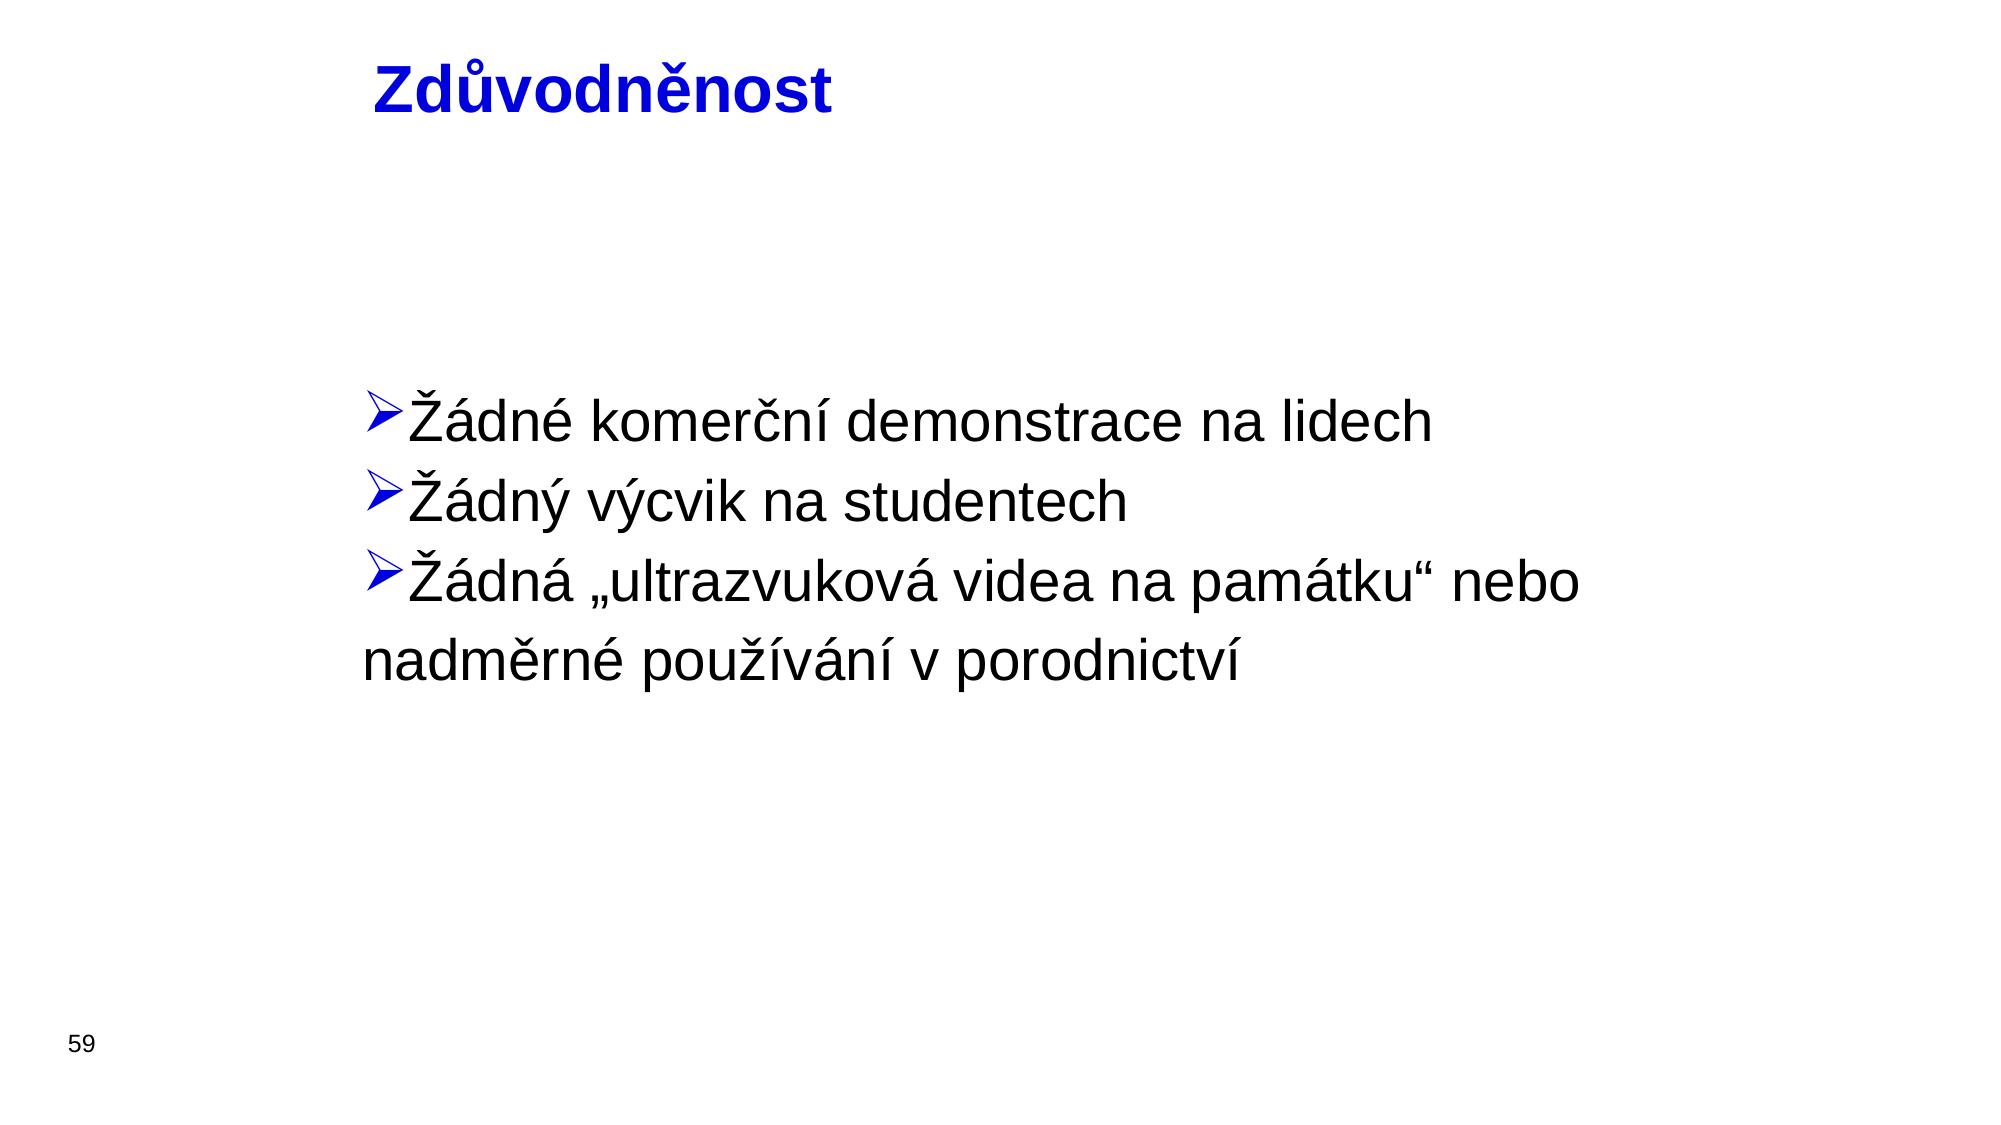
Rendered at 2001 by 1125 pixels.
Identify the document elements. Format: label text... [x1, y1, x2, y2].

list Žádné komerční demonstrace na lidech Žádný výcvik na studentech Žádná „ultrazvuková videa na památku“ nebo nadměrné používání v porodnictví [362, 373, 1638, 835]
title Zdůvodněnost [373, 42, 990, 231]
slide_number 59 [67, 1021, 110, 1063]
